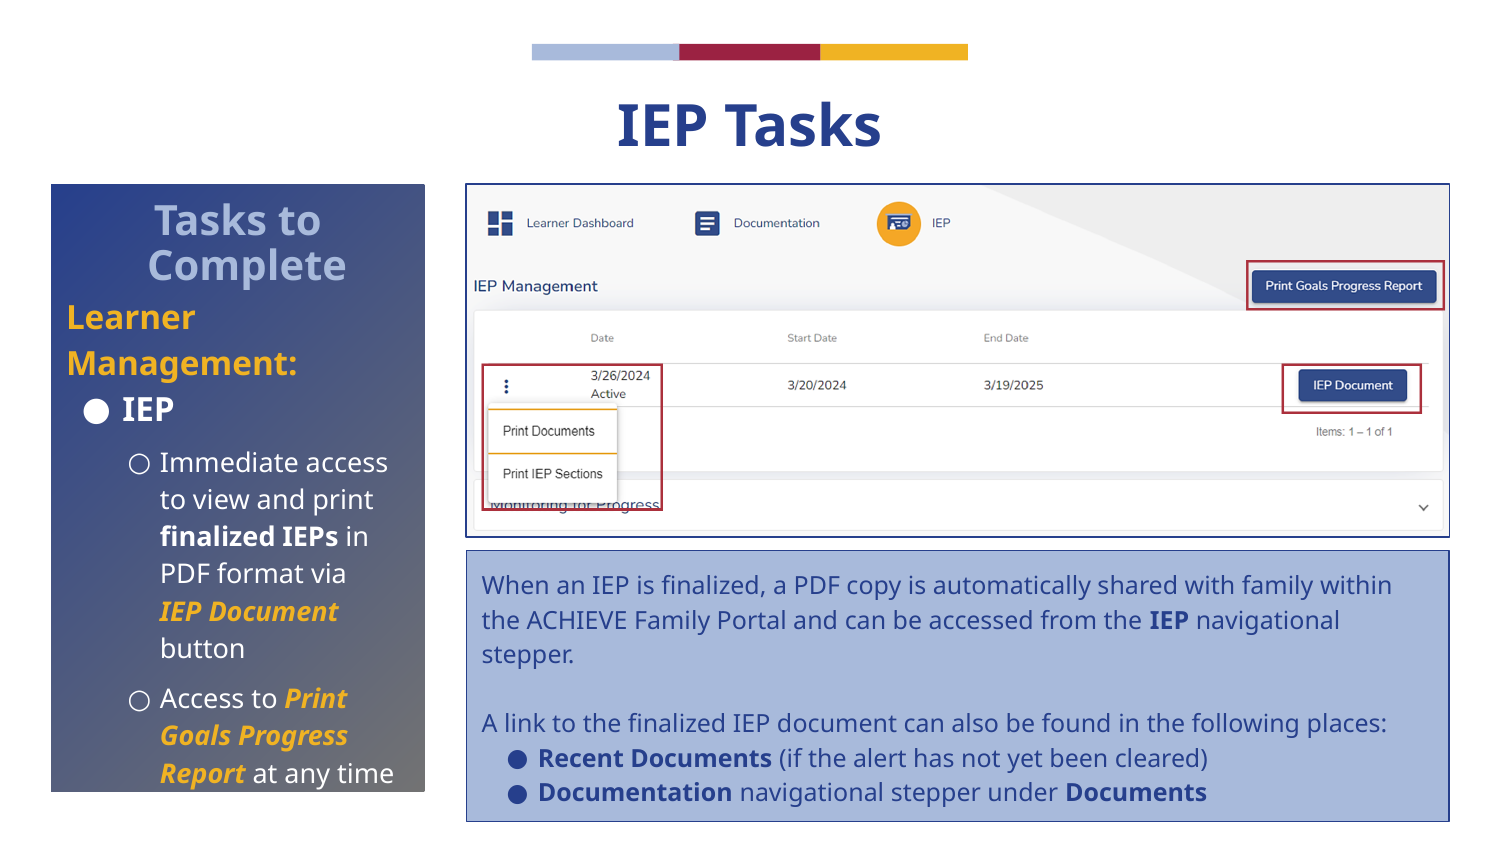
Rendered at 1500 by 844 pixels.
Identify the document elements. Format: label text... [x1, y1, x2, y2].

list Tasks to Complete Learner Management: IEP Immediate access to view and print finalized IEPs in PDF format via IEP Document button Access to Print Goals Progress Report at any time [51, 184, 425, 792]
picture [466, 184, 1450, 537]
title IEP Tasks [51, 72, 1449, 167]
text_box When an IEP is finalized, a PDF copy is automatically shared with family within the ACHIEVE Family Portal and can be accessed from the IEP navigational stepper. A link to the finalized IEP document can also be found in the following places: Recent Documents (if the alert has not yet been cleared) Documentation navigational stepper under Documents [466, 550, 1449, 822]
